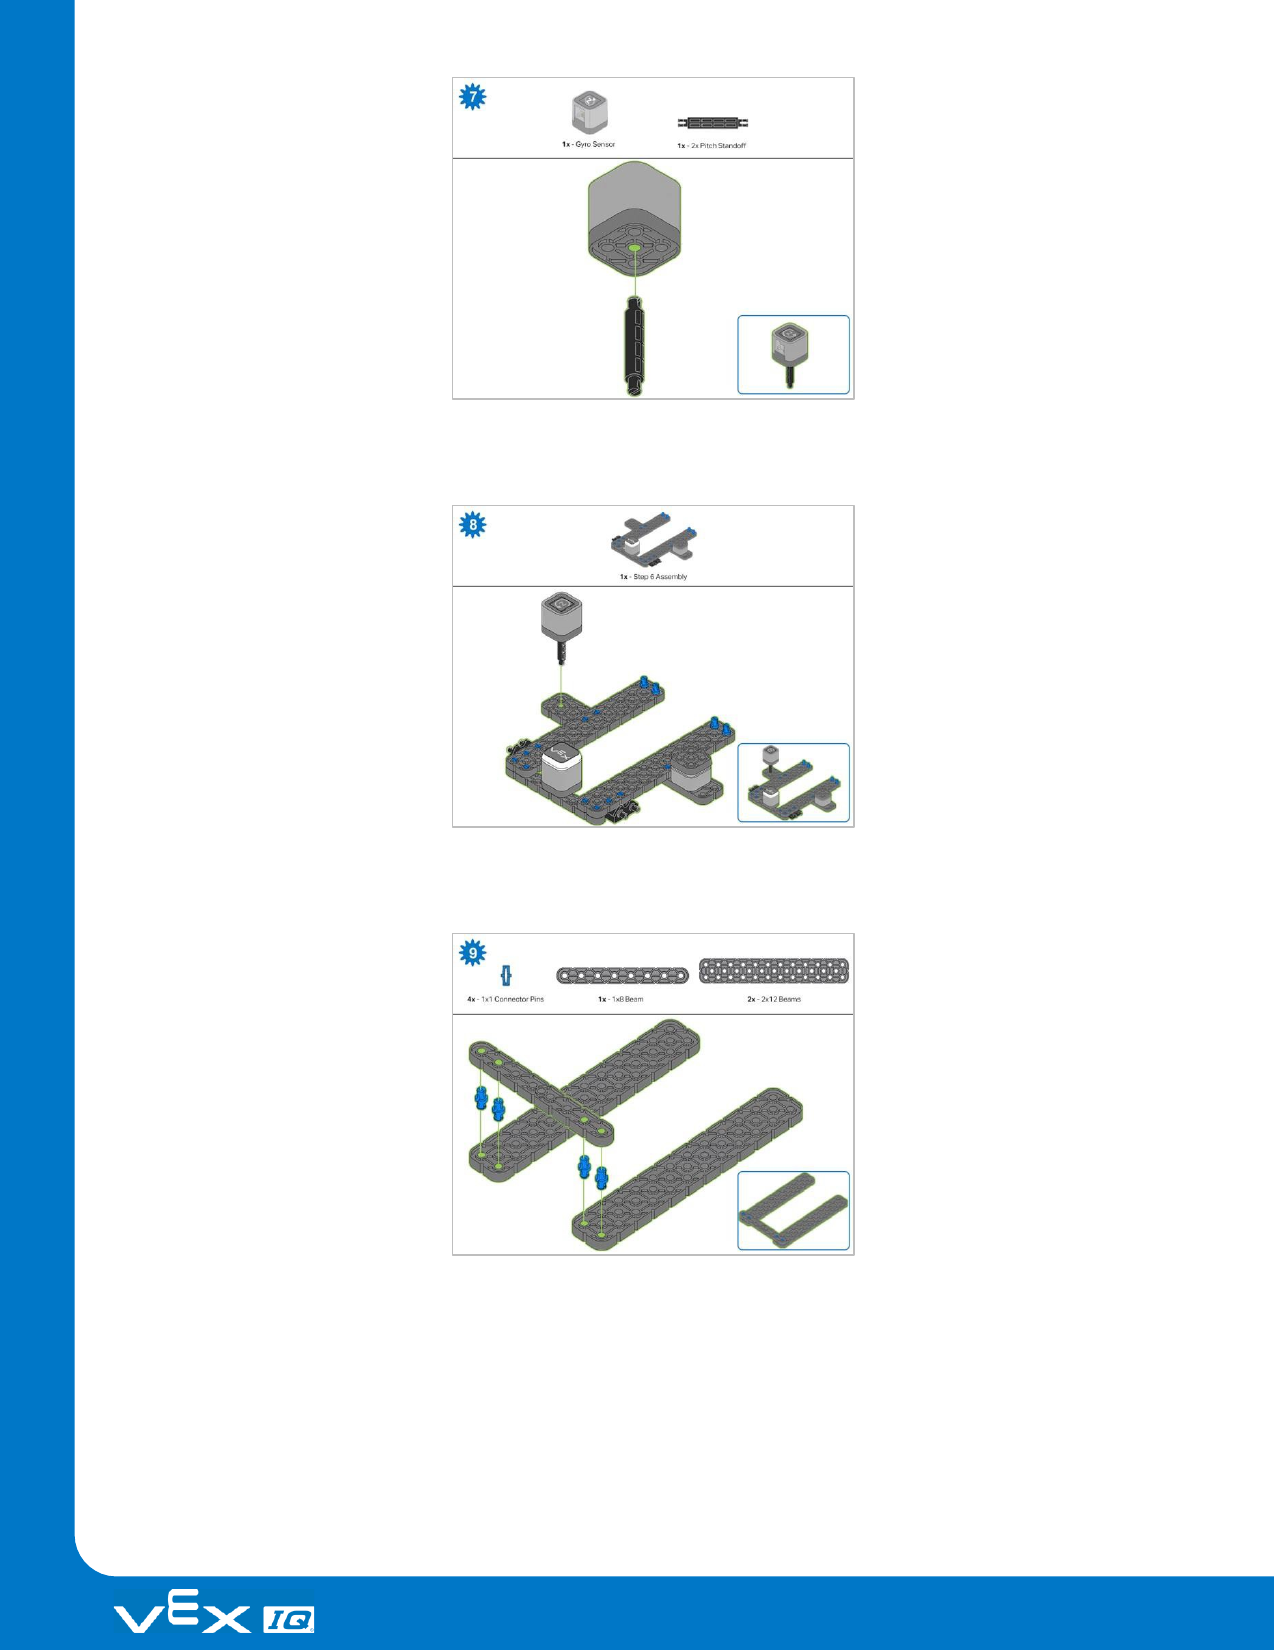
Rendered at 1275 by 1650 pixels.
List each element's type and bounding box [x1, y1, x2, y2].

text_box [452, 505, 854, 827]
text_box [452, 77, 854, 399]
text_box [452, 933, 854, 1256]
picture [113, 1589, 315, 1633]
